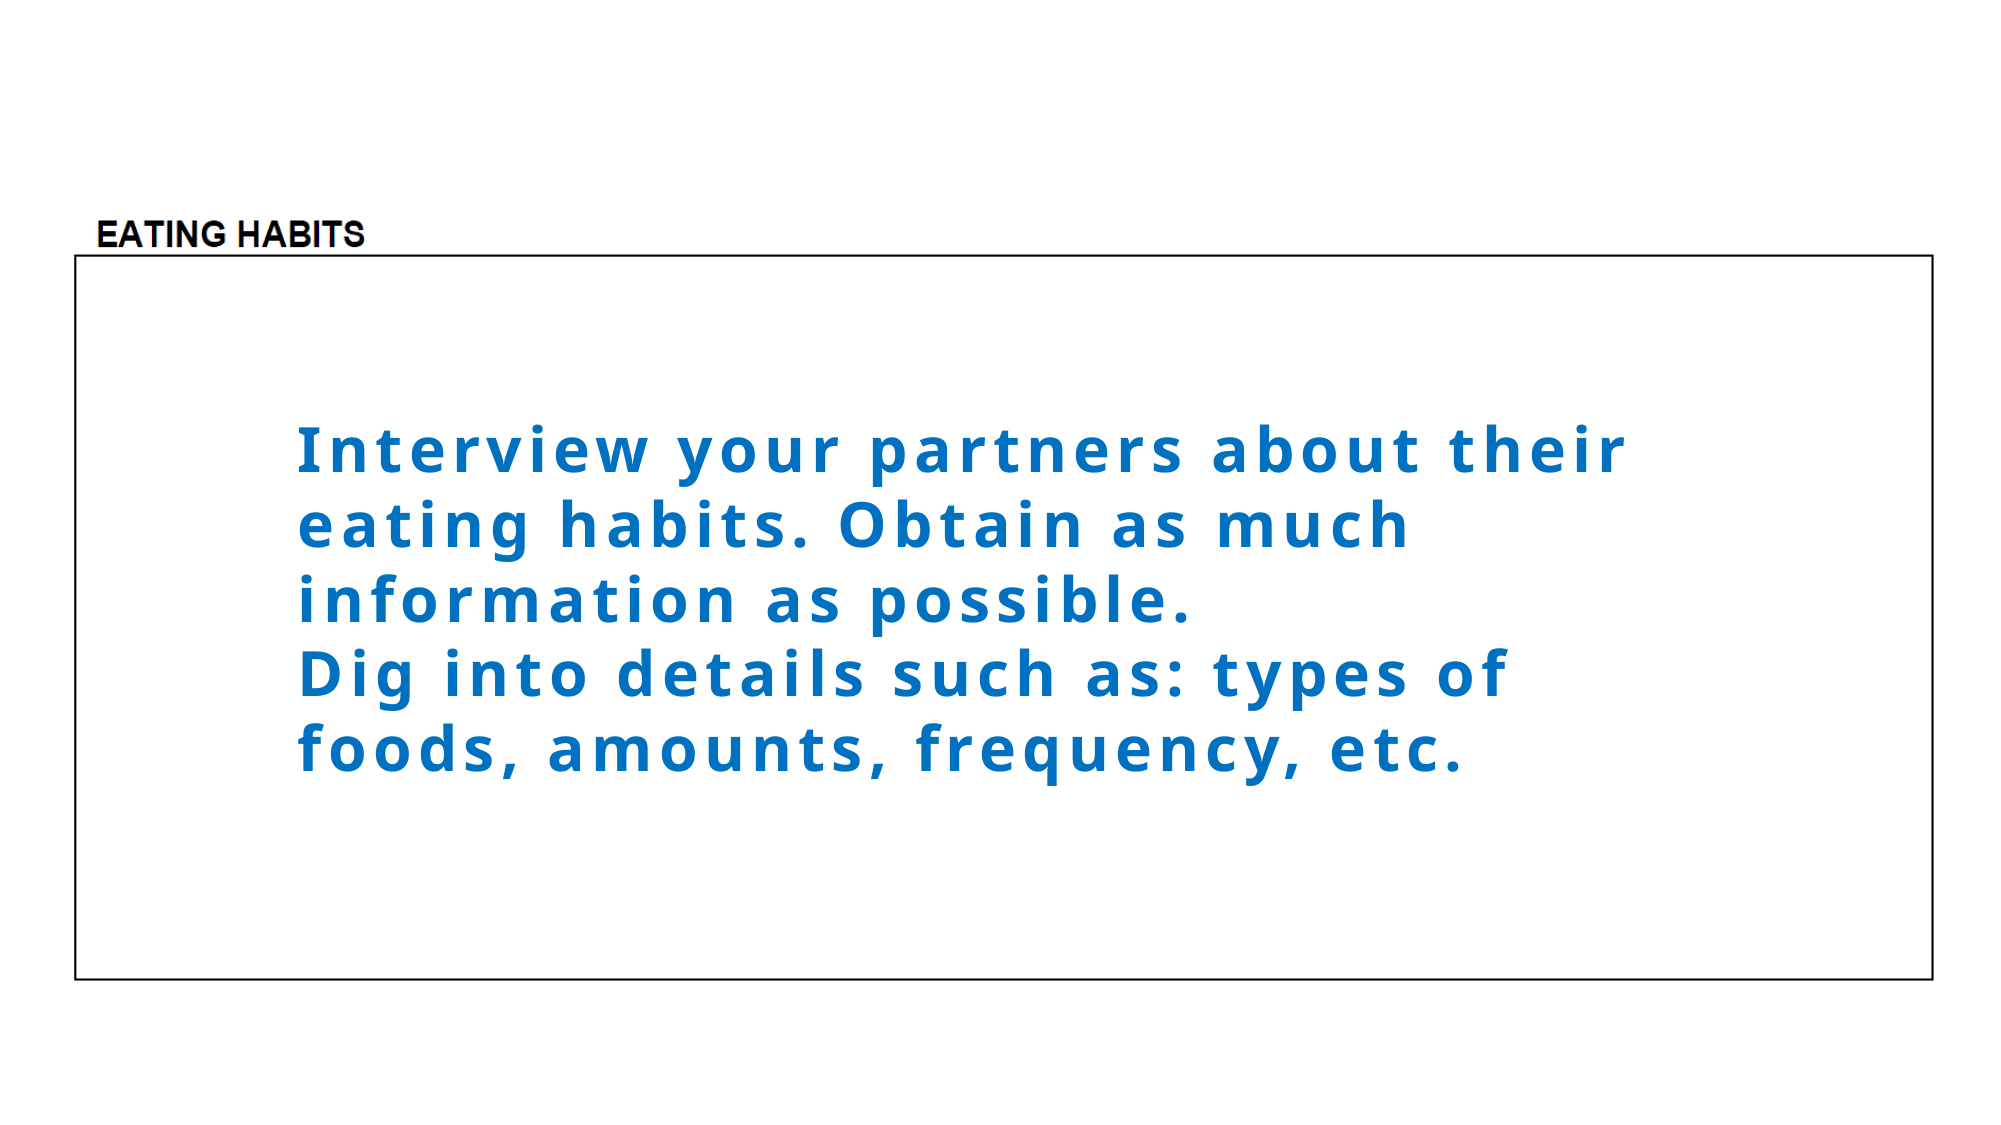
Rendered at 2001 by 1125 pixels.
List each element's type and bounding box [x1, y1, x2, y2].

picture [70, 212, 1939, 986]
